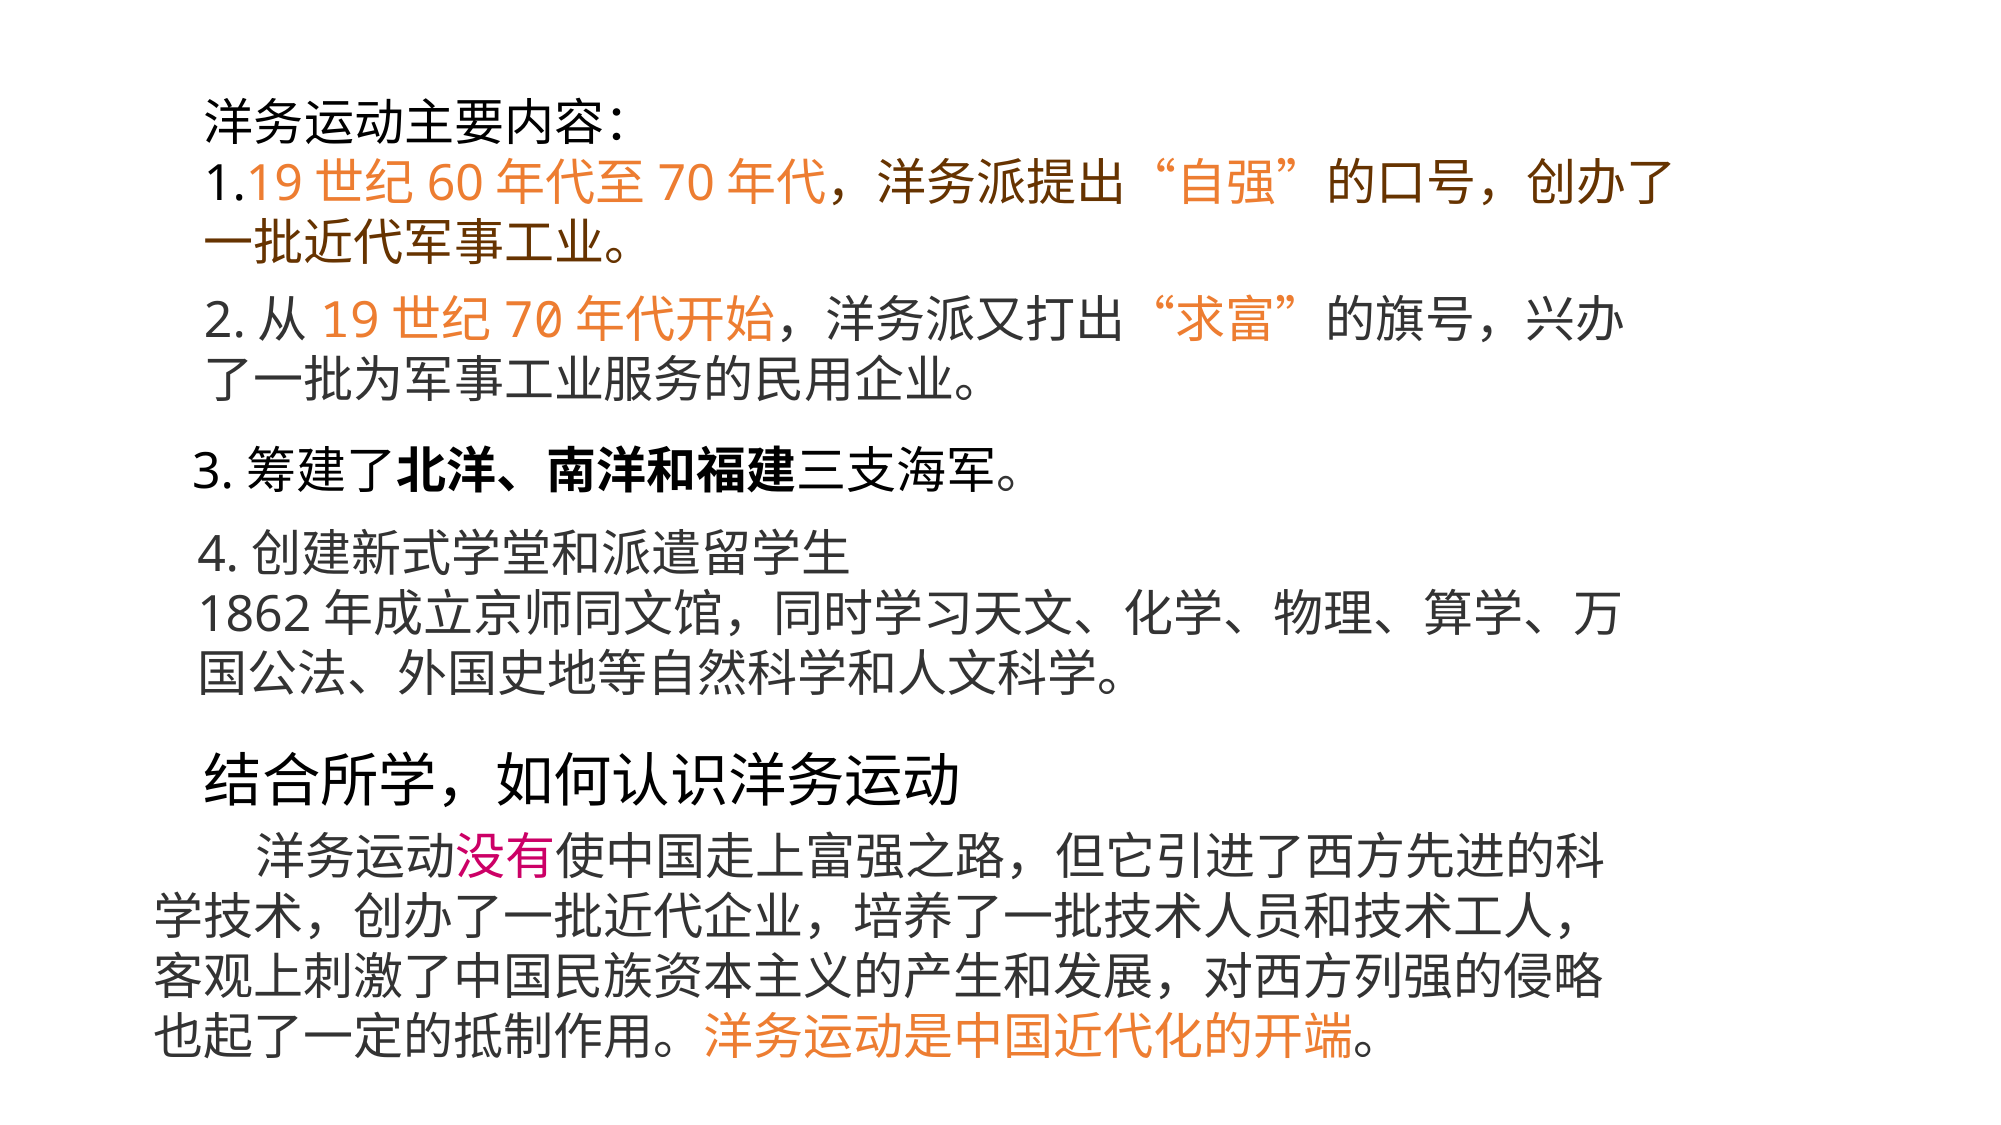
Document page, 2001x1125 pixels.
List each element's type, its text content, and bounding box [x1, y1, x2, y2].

text_box 洋务运动没有使中国走上富强之路，但它引进了西方先进的科学技术，创办了一批近代企业，培养了一批技术人员和技术工人，客观上刺激了中国民族资本主义的产生和发展，对西方列强的侵略也起了一定的抵制作用。洋务运动是中国近代化的开端。 [138, 817, 1646, 1073]
text_box 结合所学，如何认识洋务运动 [189, 735, 1056, 821]
text_box 洋务运动主要内容： 1.19世纪60年代至70年代，洋务派提出“自强”的口号，创办了一批近代军事工业。 [189, 82, 1696, 278]
text_box 3.筹建了北洋、南洋和福建三支海军。 [177, 431, 1061, 507]
text_box 4.创建新式学堂和派遣留学生 1862年成立京师同文馆，同时学习天文、化学、物理、算学、万国公法、外国史地等自然科学和人文科学。 [182, 514, 1671, 710]
text_box 2.从19世纪70年代开始，洋务派又打出“求富”的旗号，兴办了一批为军事工业服务的民用企业。 [189, 279, 1664, 415]
